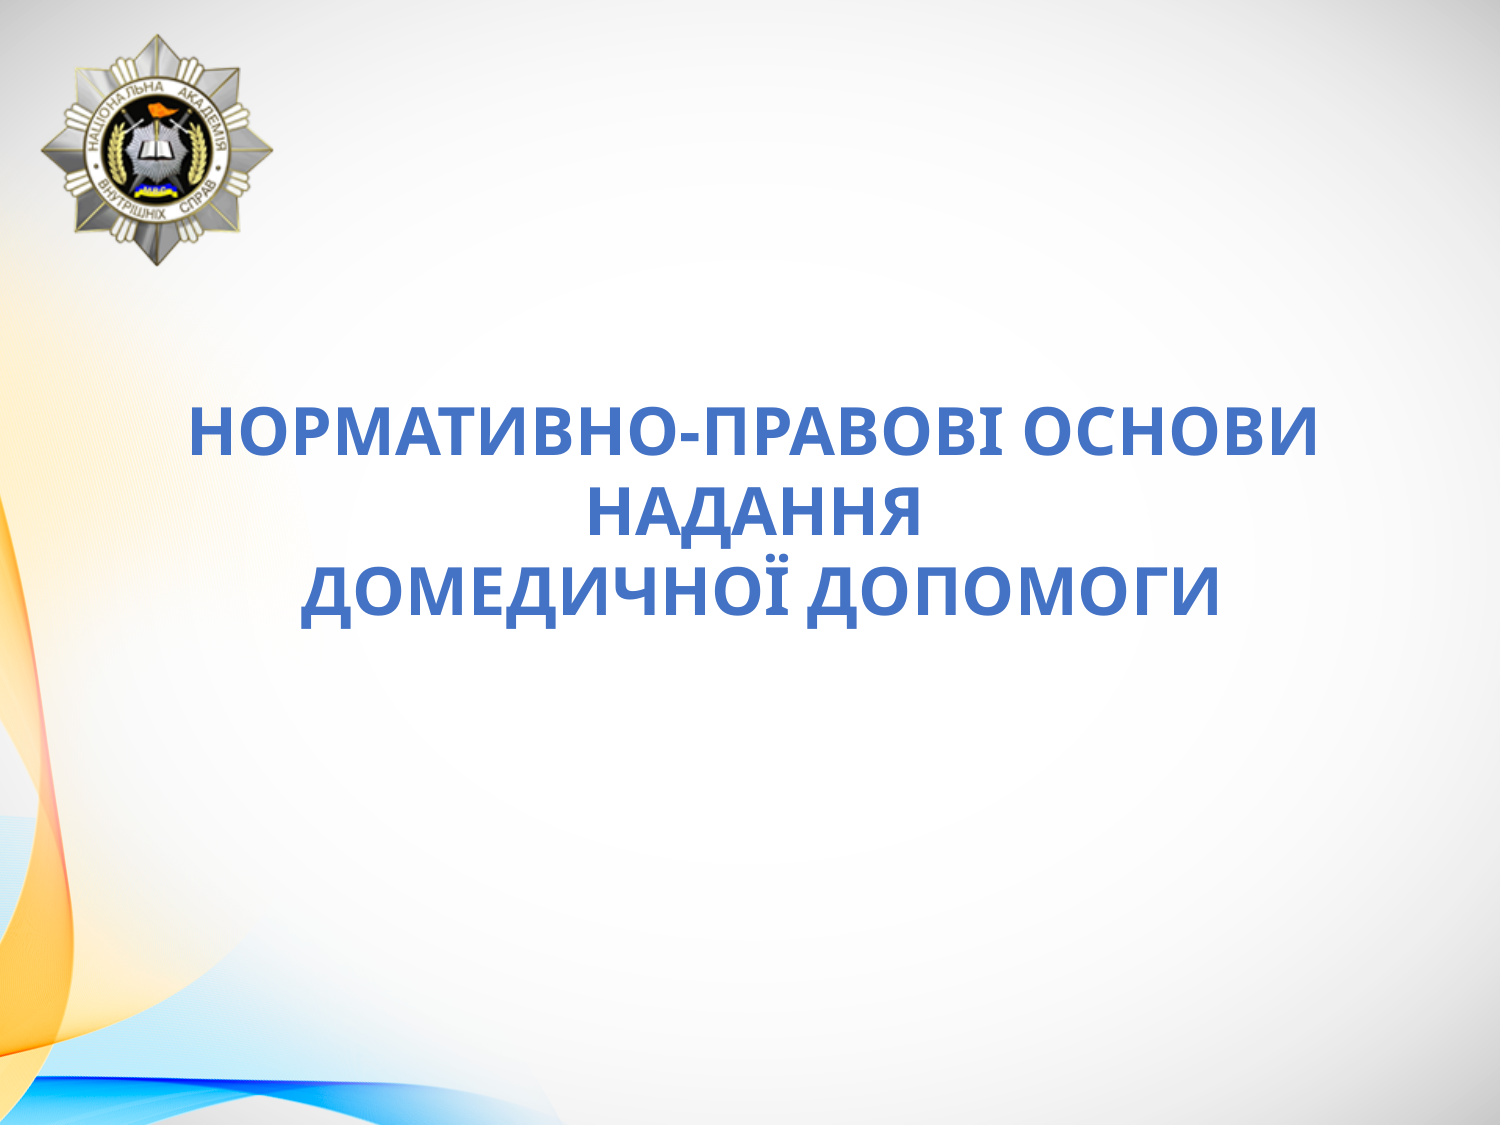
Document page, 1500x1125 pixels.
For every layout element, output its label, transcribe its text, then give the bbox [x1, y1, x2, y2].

text_box НОРМАТИВНО-ПРАВОВІ ОСНОВИ НАДАННЯ ДОМЕДИЧНОЇ ДОПОМОГИ [171, 381, 1354, 681]
picture [0, 0, 1500, 1125]
